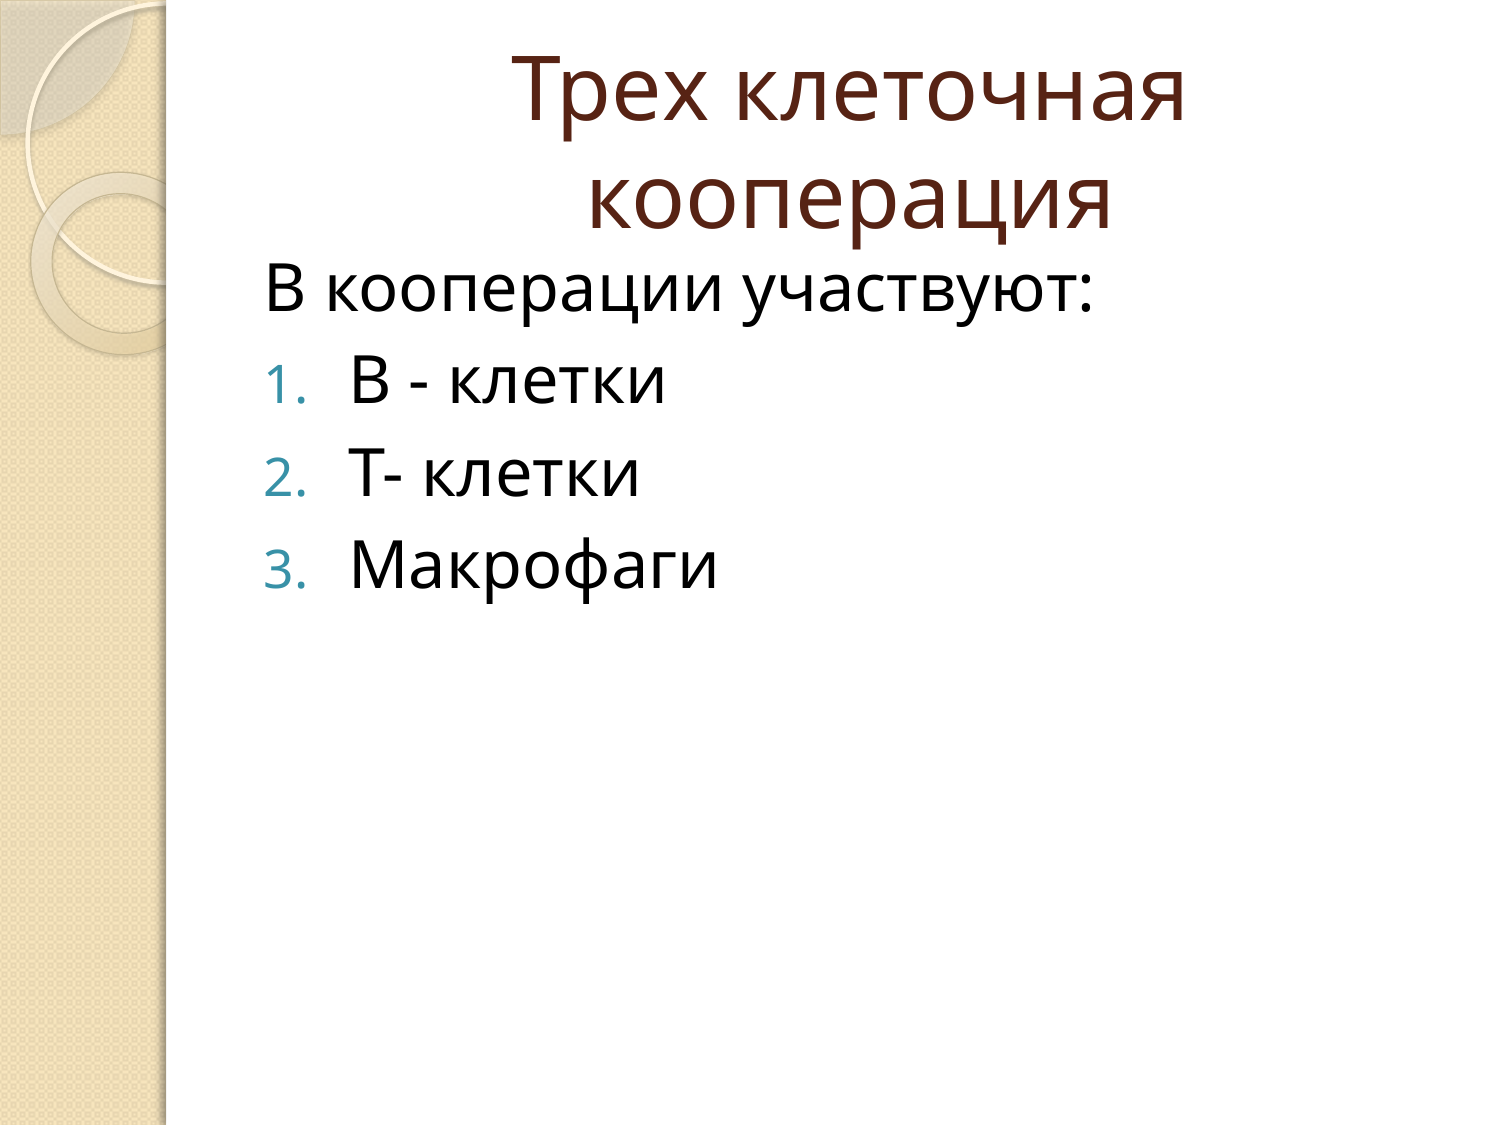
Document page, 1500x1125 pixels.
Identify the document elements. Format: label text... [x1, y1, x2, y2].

list В кооперации участвуют: В - клетки Т- клетки Макрофаги [235, 237, 1466, 1025]
title Трех клеточная кооперация [235, 45, 1466, 233]
